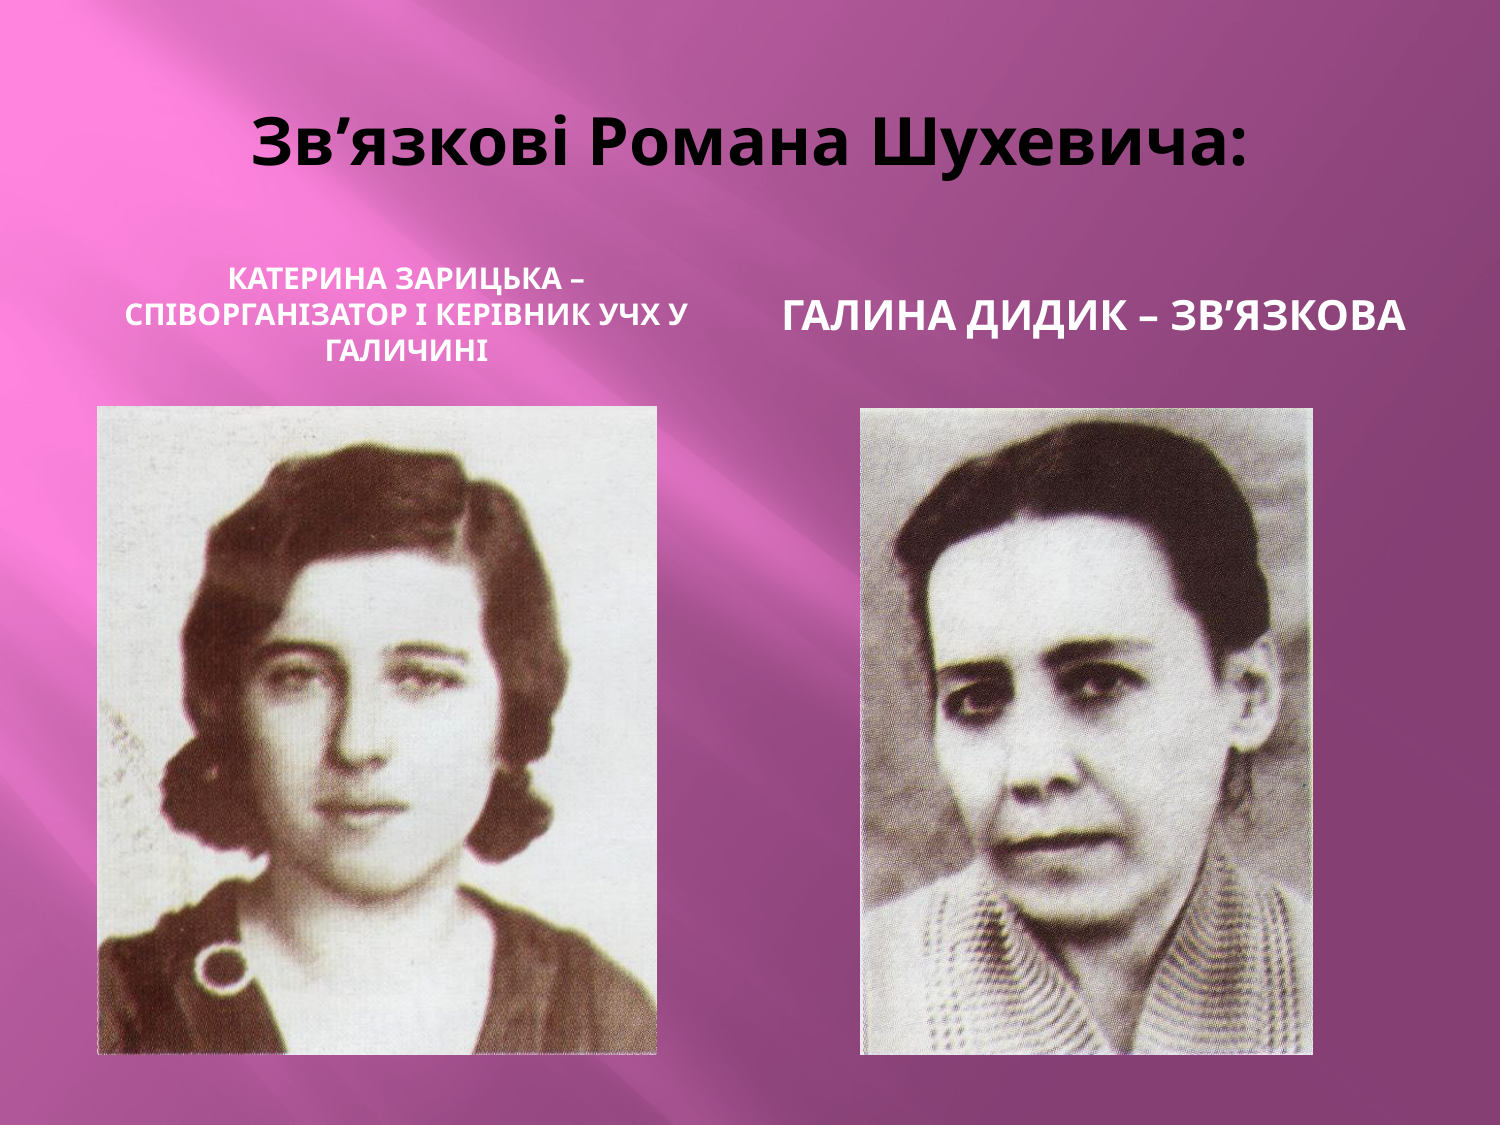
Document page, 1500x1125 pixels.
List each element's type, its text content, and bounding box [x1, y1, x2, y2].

title Зв’язкові Романа Шухевича: [75, 44, 1425, 233]
list Катерина Зарицька – співорганізатор і керівник УЧХ у Галичині [75, 251, 738, 375]
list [97, 406, 657, 1055]
list Галина Дидик – зв’язкова [761, 251, 1425, 375]
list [860, 408, 1313, 1055]
